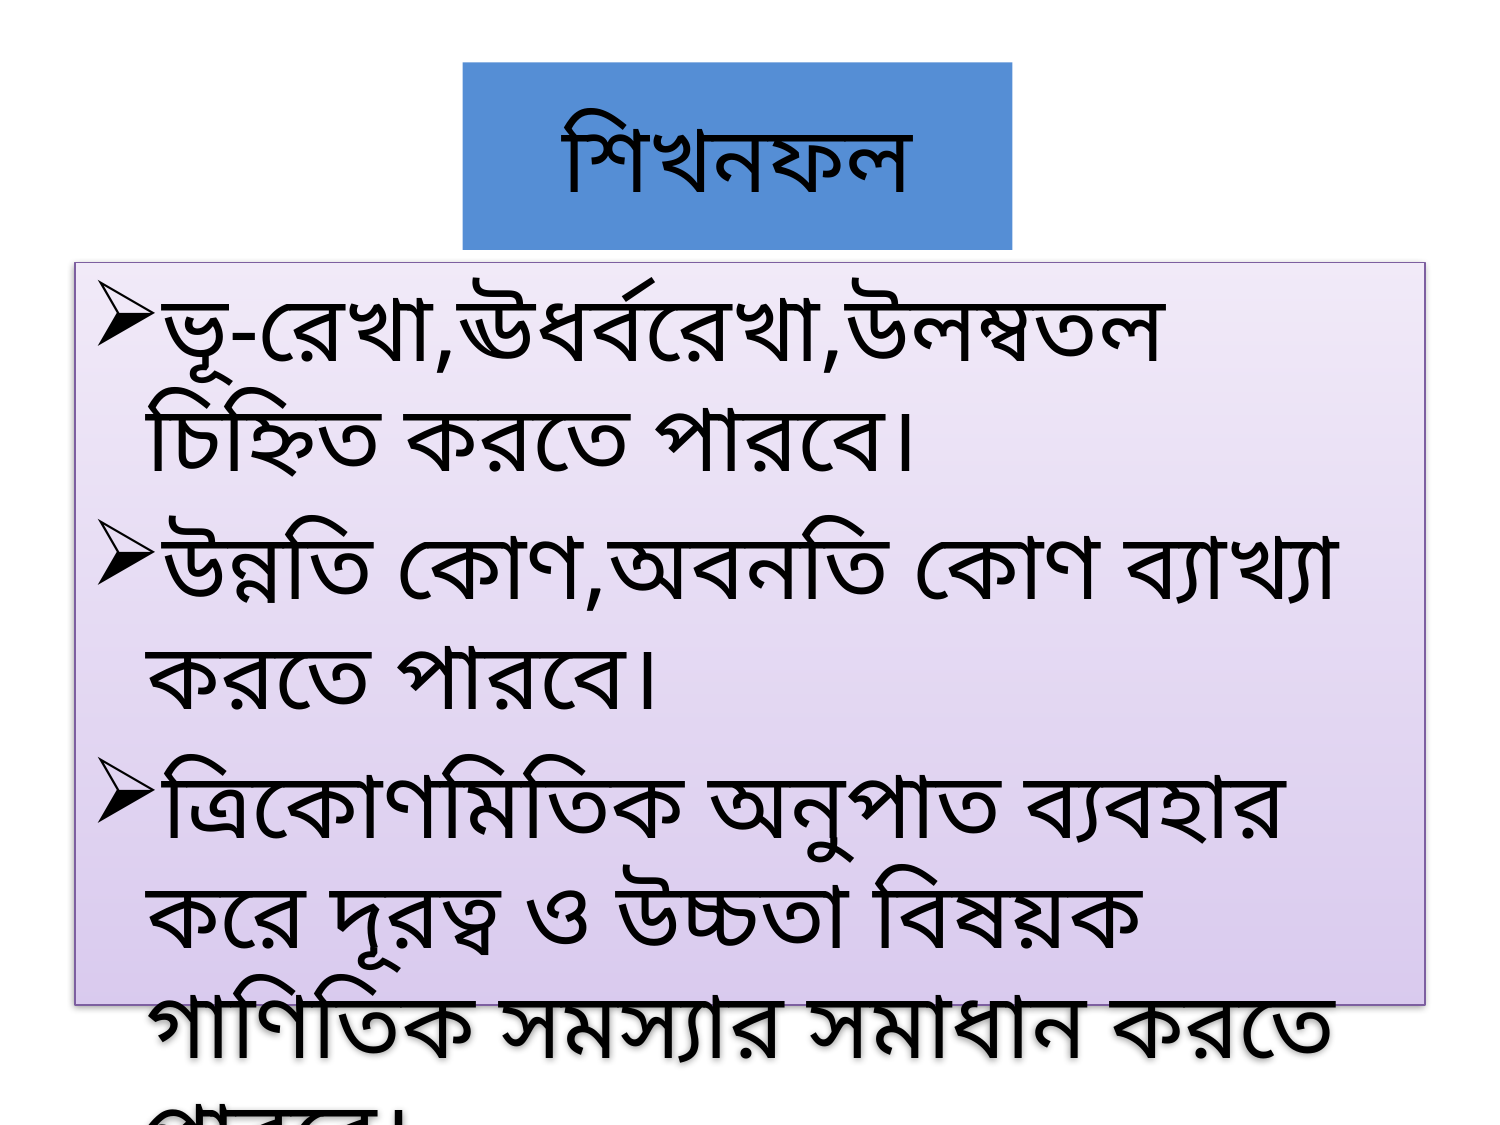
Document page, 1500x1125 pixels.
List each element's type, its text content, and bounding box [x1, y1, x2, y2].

title শিখনফল [462, 62, 1013, 250]
list ভূ-রেখা,ঊধর্বরেখা,উলম্বতল চিহ্নিত করতে পারবে। উন্নতি কোণ,অবনতি কোণ ব্যাখ্যা করতে পারবে। ত্রিকোণমিতিক অনুপাত ব্যবহার করে দূরত্ব ও উচ্চতা বিষয়ক গাণিতিক সমস্যার সমাধান করতে পারবে। [74, 262, 1426, 1006]
